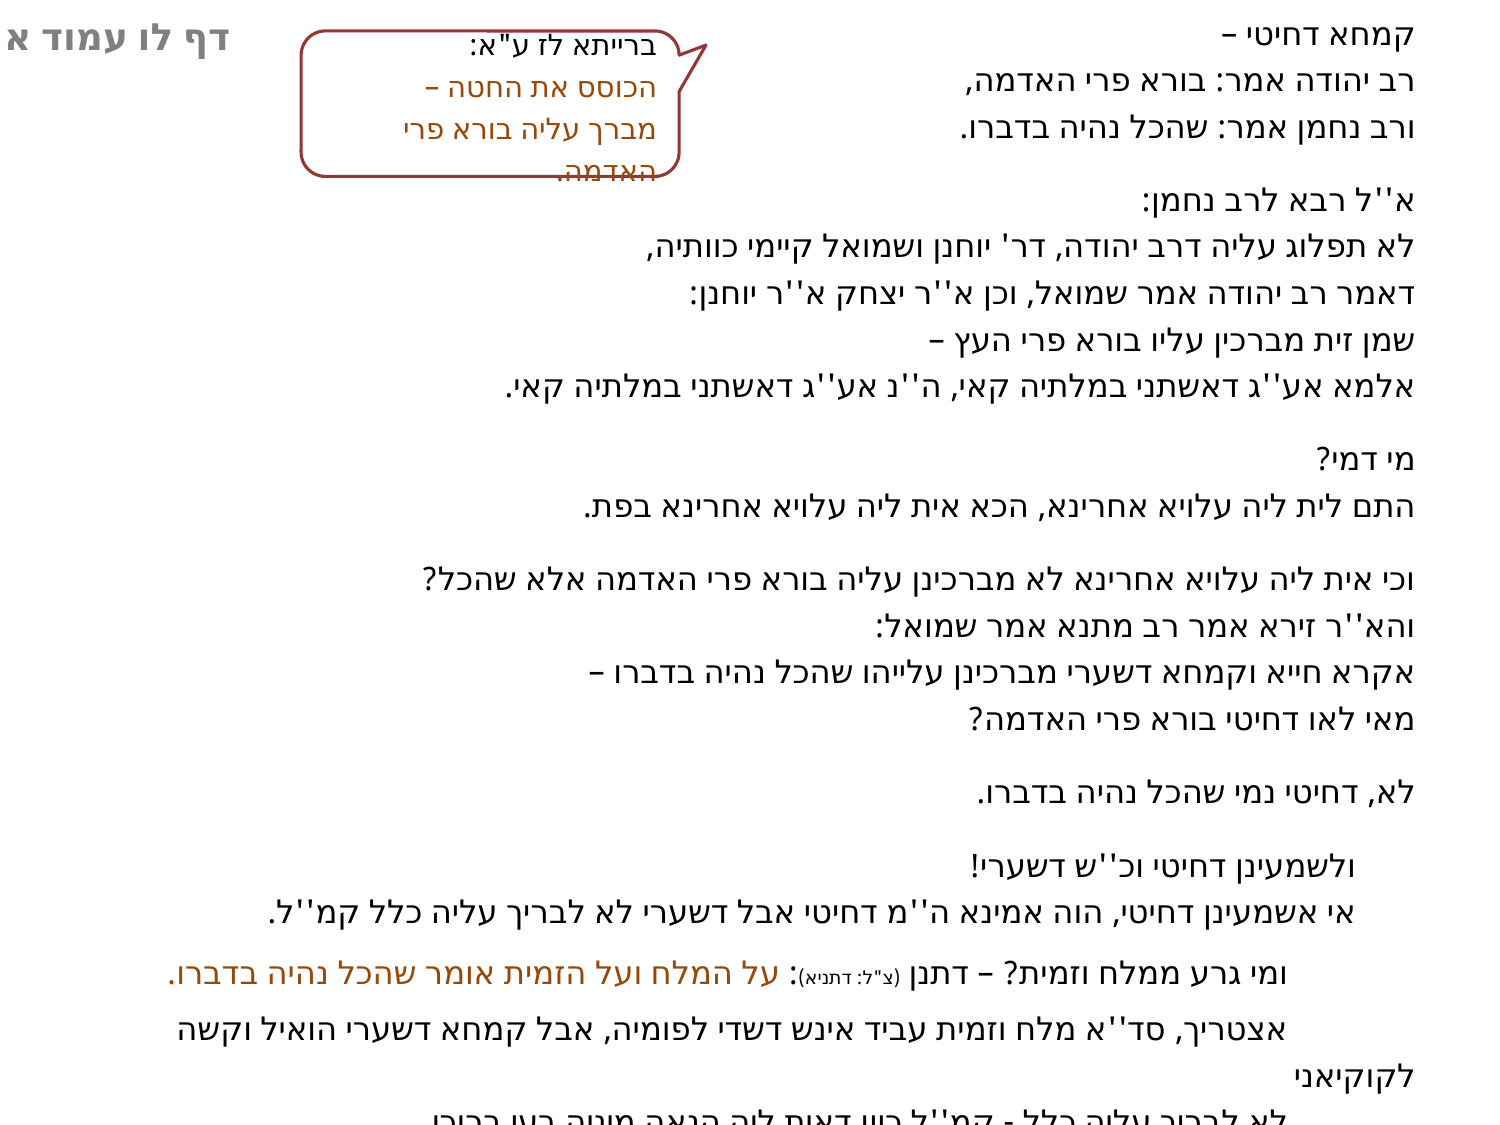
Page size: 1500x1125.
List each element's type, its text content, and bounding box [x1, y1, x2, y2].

text_box קמחא דחיטי – רב יהודה אמר: בורא פרי האדמה, ורב נחמן אמר: שהכל נהיה בדברו. א''ל רבא לרב נחמן: לא תפלוג עליה דרב יהודה, דר' יוחנן ושמואל קיימי כוותיה, דאמר רב יהודה אמר שמואל, וכן א''ר יצחק א''ר יוחנן: שמן זית מברכין עליו בורא פרי העץ – אלמא אע''ג דאשתני במלתיה קאי, ה''נ אע''ג דאשתני במלתיה קאי. מי דמי? התם לית ליה עלויא אחרינא, הכא אית ליה עלויא אחרינא בפת. וכי אית ליה עלויא אחרינא לא מברכינן עליה בורא פרי האדמה אלא שהכל? והא''ר זירא אמר רב מתנא אמר שמואל: אקרא חייא וקמחא דשערי מברכינן עלייהו שהכל נהיה בדברו – מאי לאו דחיטי בורא פרי האדמה? לא, דחיטי נמי שהכל נהיה בדברו. ולשמעינן דחיטי וכ''ש דשערי! אי אשמעינן דחיטי, הוה אמינא ה''מ דחיטי אבל דשערי לא לבריך עליה כלל קמ''ל. ומי גרע ממלח וזמית? – דתנן (צ"ל: דתניא): על המלח ועל הזמית אומר שהכל נהיה בדברו. אצטריך, סד''א מלח וזמית עביד אינש דשדי לפומיה, אבל קמחא דשערי הואיל וקשה לקוקיאני לא לבריך עליה כלל - קמ''ל כיון דאית ליה הנאה מיניה בעי ברוכי. [89, 0, 1431, 1125]
text_box דף לו עמוד א [0, 5, 89, 66]
text_box ברייתא לז ע"א: הכוסס את החטה – מברך עליה בורא פרי האדמה. [298, 28, 708, 179]
